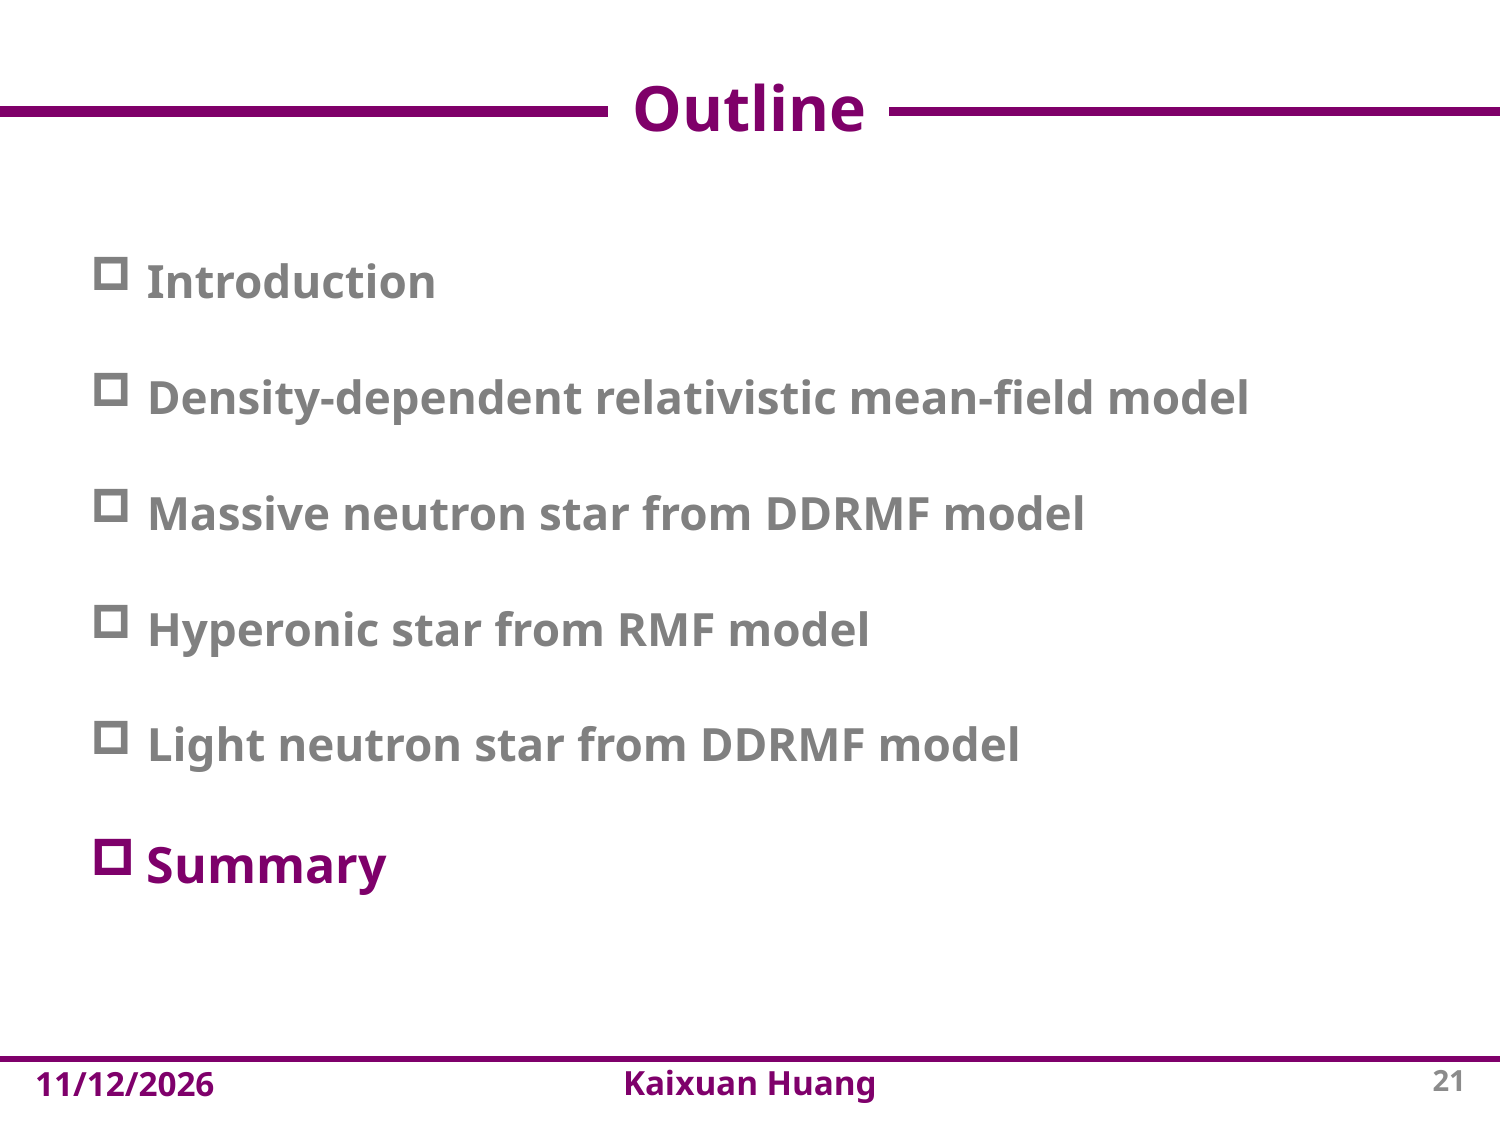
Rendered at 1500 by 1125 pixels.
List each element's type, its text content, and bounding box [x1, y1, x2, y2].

footer Kaixuan Huang [496, 1060, 1004, 1113]
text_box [0, 60, 1500, 153]
text_box Introduction Density-dependent relativistic mean-field model Massive neutron star from DDRMF model Hyperonic star from RMF model Light neutron star from DDRMF model Summary [75, 226, 1467, 902]
footer Kaixuan Huang [496, 1052, 1004, 1058]
slide_number 21 [1403, 1062, 1481, 1113]
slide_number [20, 1060, 286, 1116]
slide_number 21 [1403, 1052, 1481, 1056]
